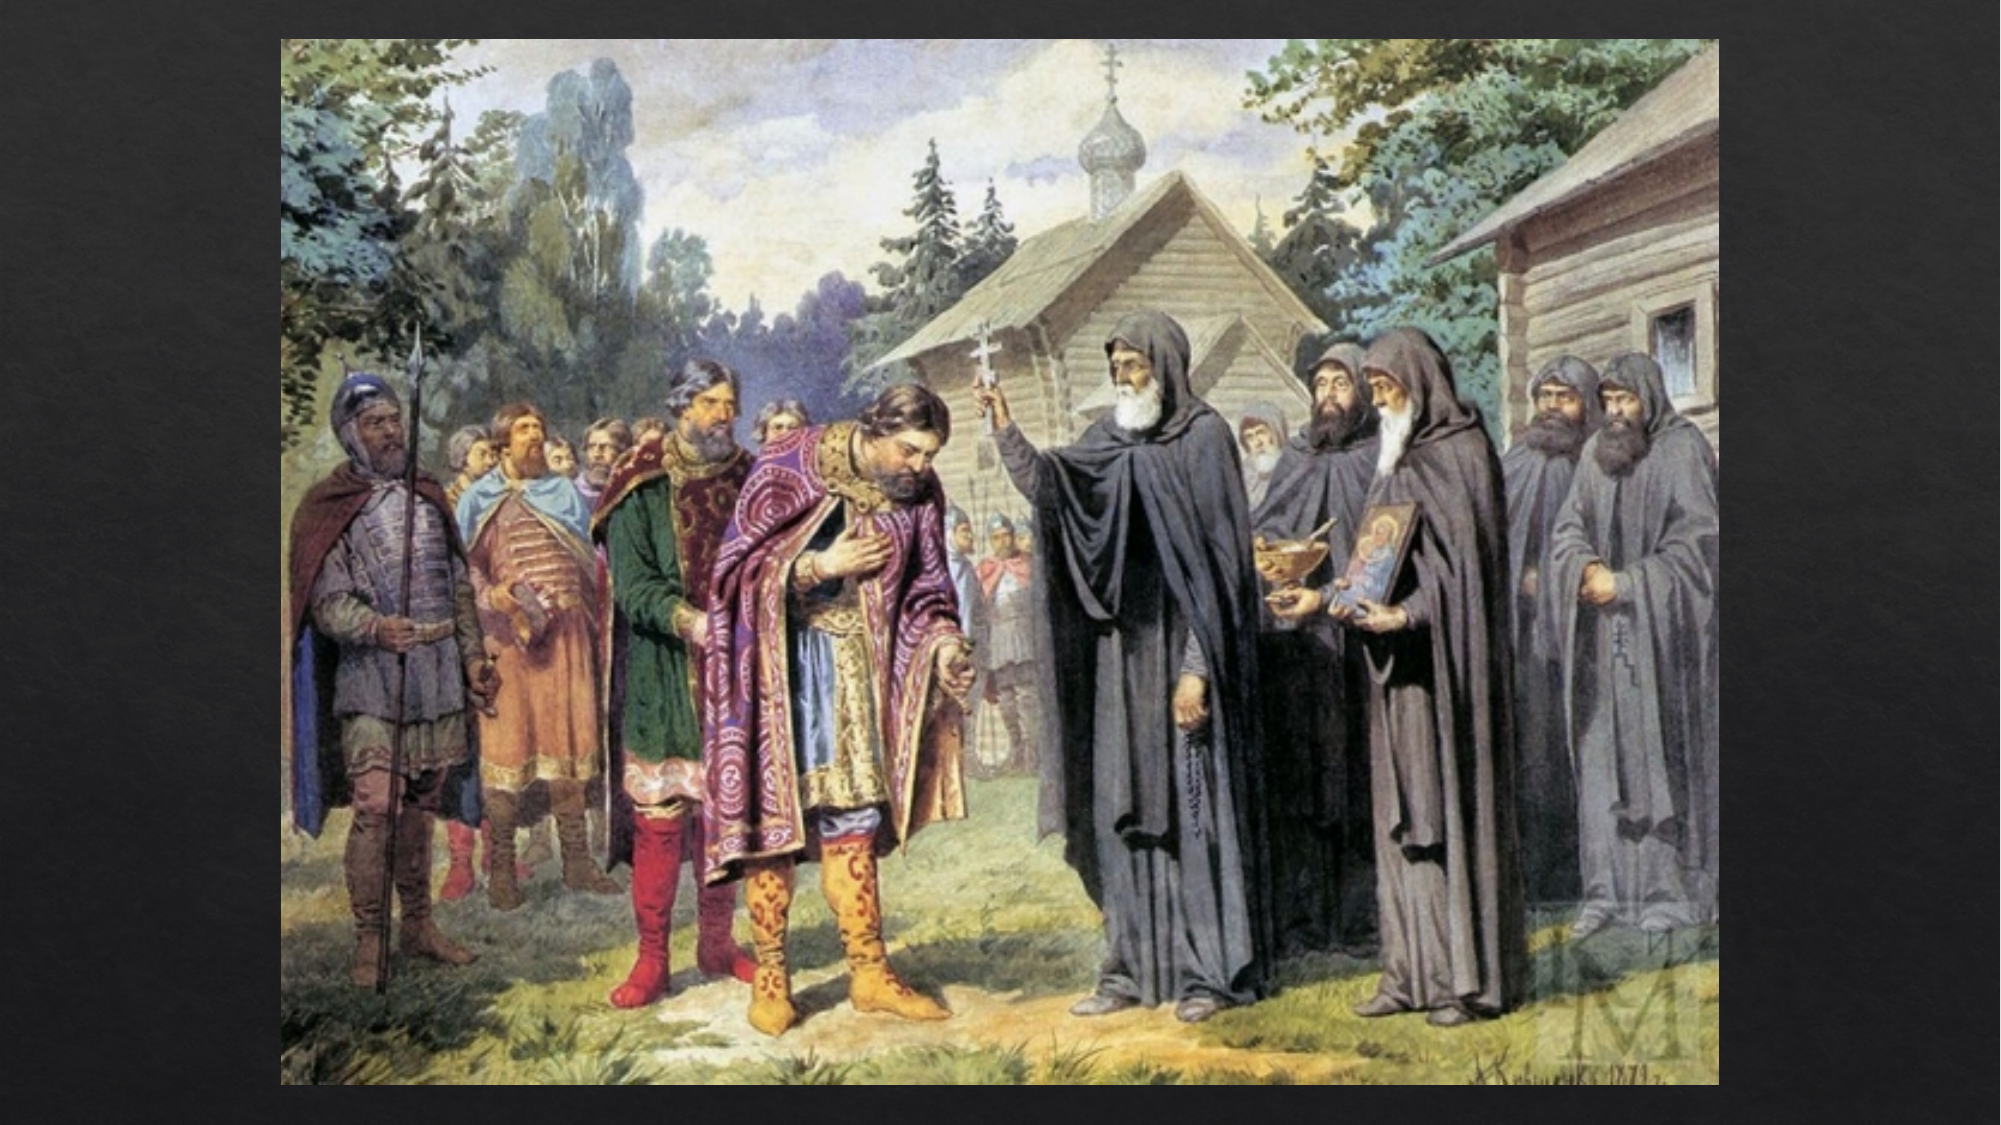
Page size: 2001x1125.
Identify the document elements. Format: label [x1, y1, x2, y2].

picture [280, 39, 1720, 1086]
